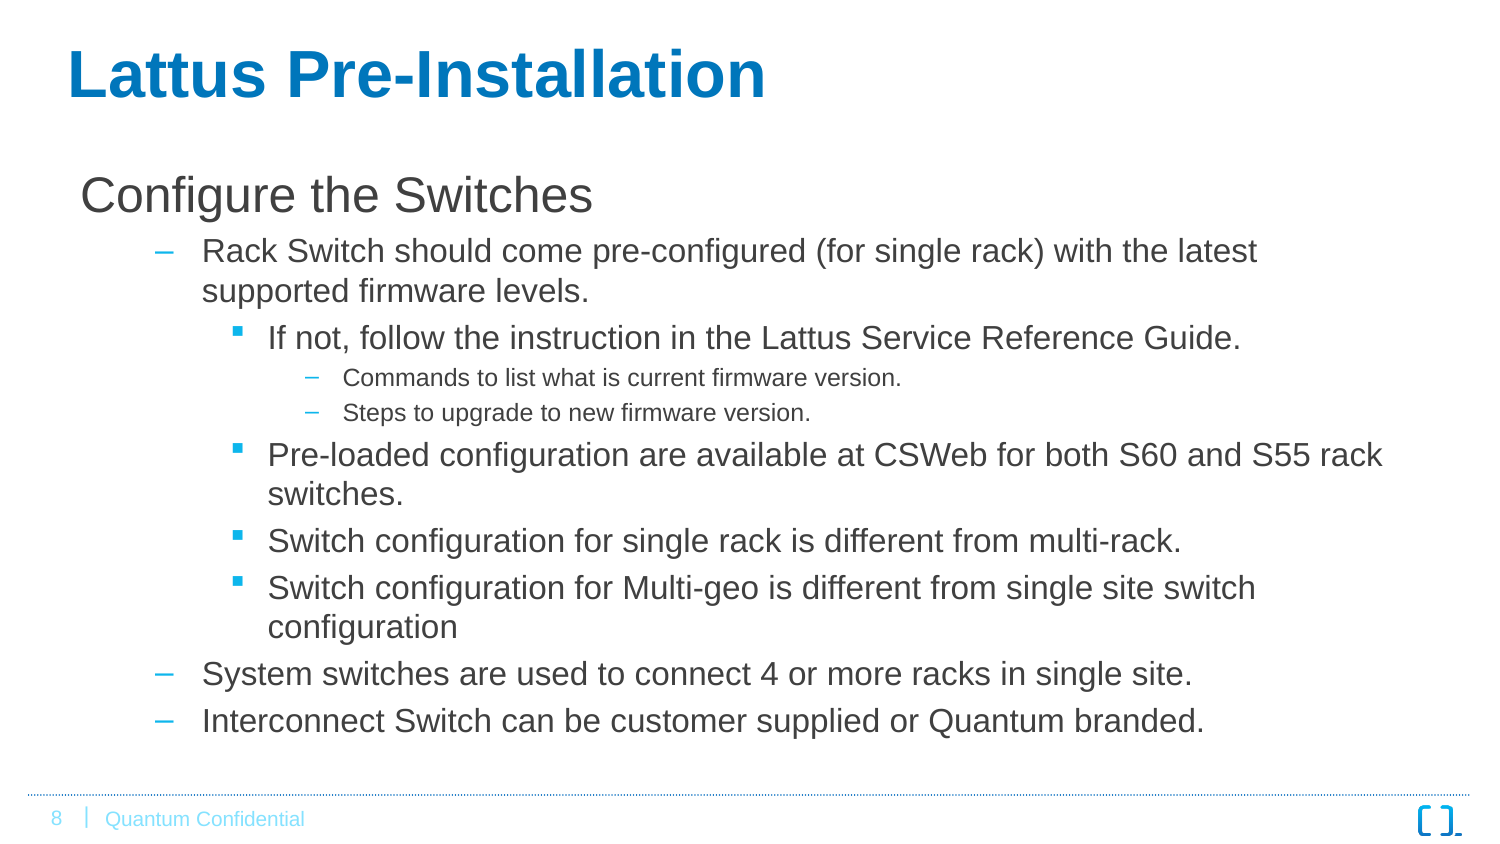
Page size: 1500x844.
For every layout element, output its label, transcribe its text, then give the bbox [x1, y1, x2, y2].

title Lattus Pre-Installation [52, 31, 1413, 111]
list Configure the Switches Rack Switch should come pre-configured (for single rack) with the latest supported firmware levels. If not, follow the instruction in the Lattus Service Reference Guide. Commands to list what is current firmware version. Steps to upgrade to new firmware version. Pre-loaded configuration are available at CSWeb for both S60 and S55 rack switches. Switch configuration for single rack is different from multi-rack. Switch configuration for Multi-geo is different from single site switch configuration System switches are used to connect 4 or more racks in single site. Interconnect Switch can be customer supplied or Quantum branded. [64, 155, 1413, 743]
picture [1418, 805, 1462, 836]
